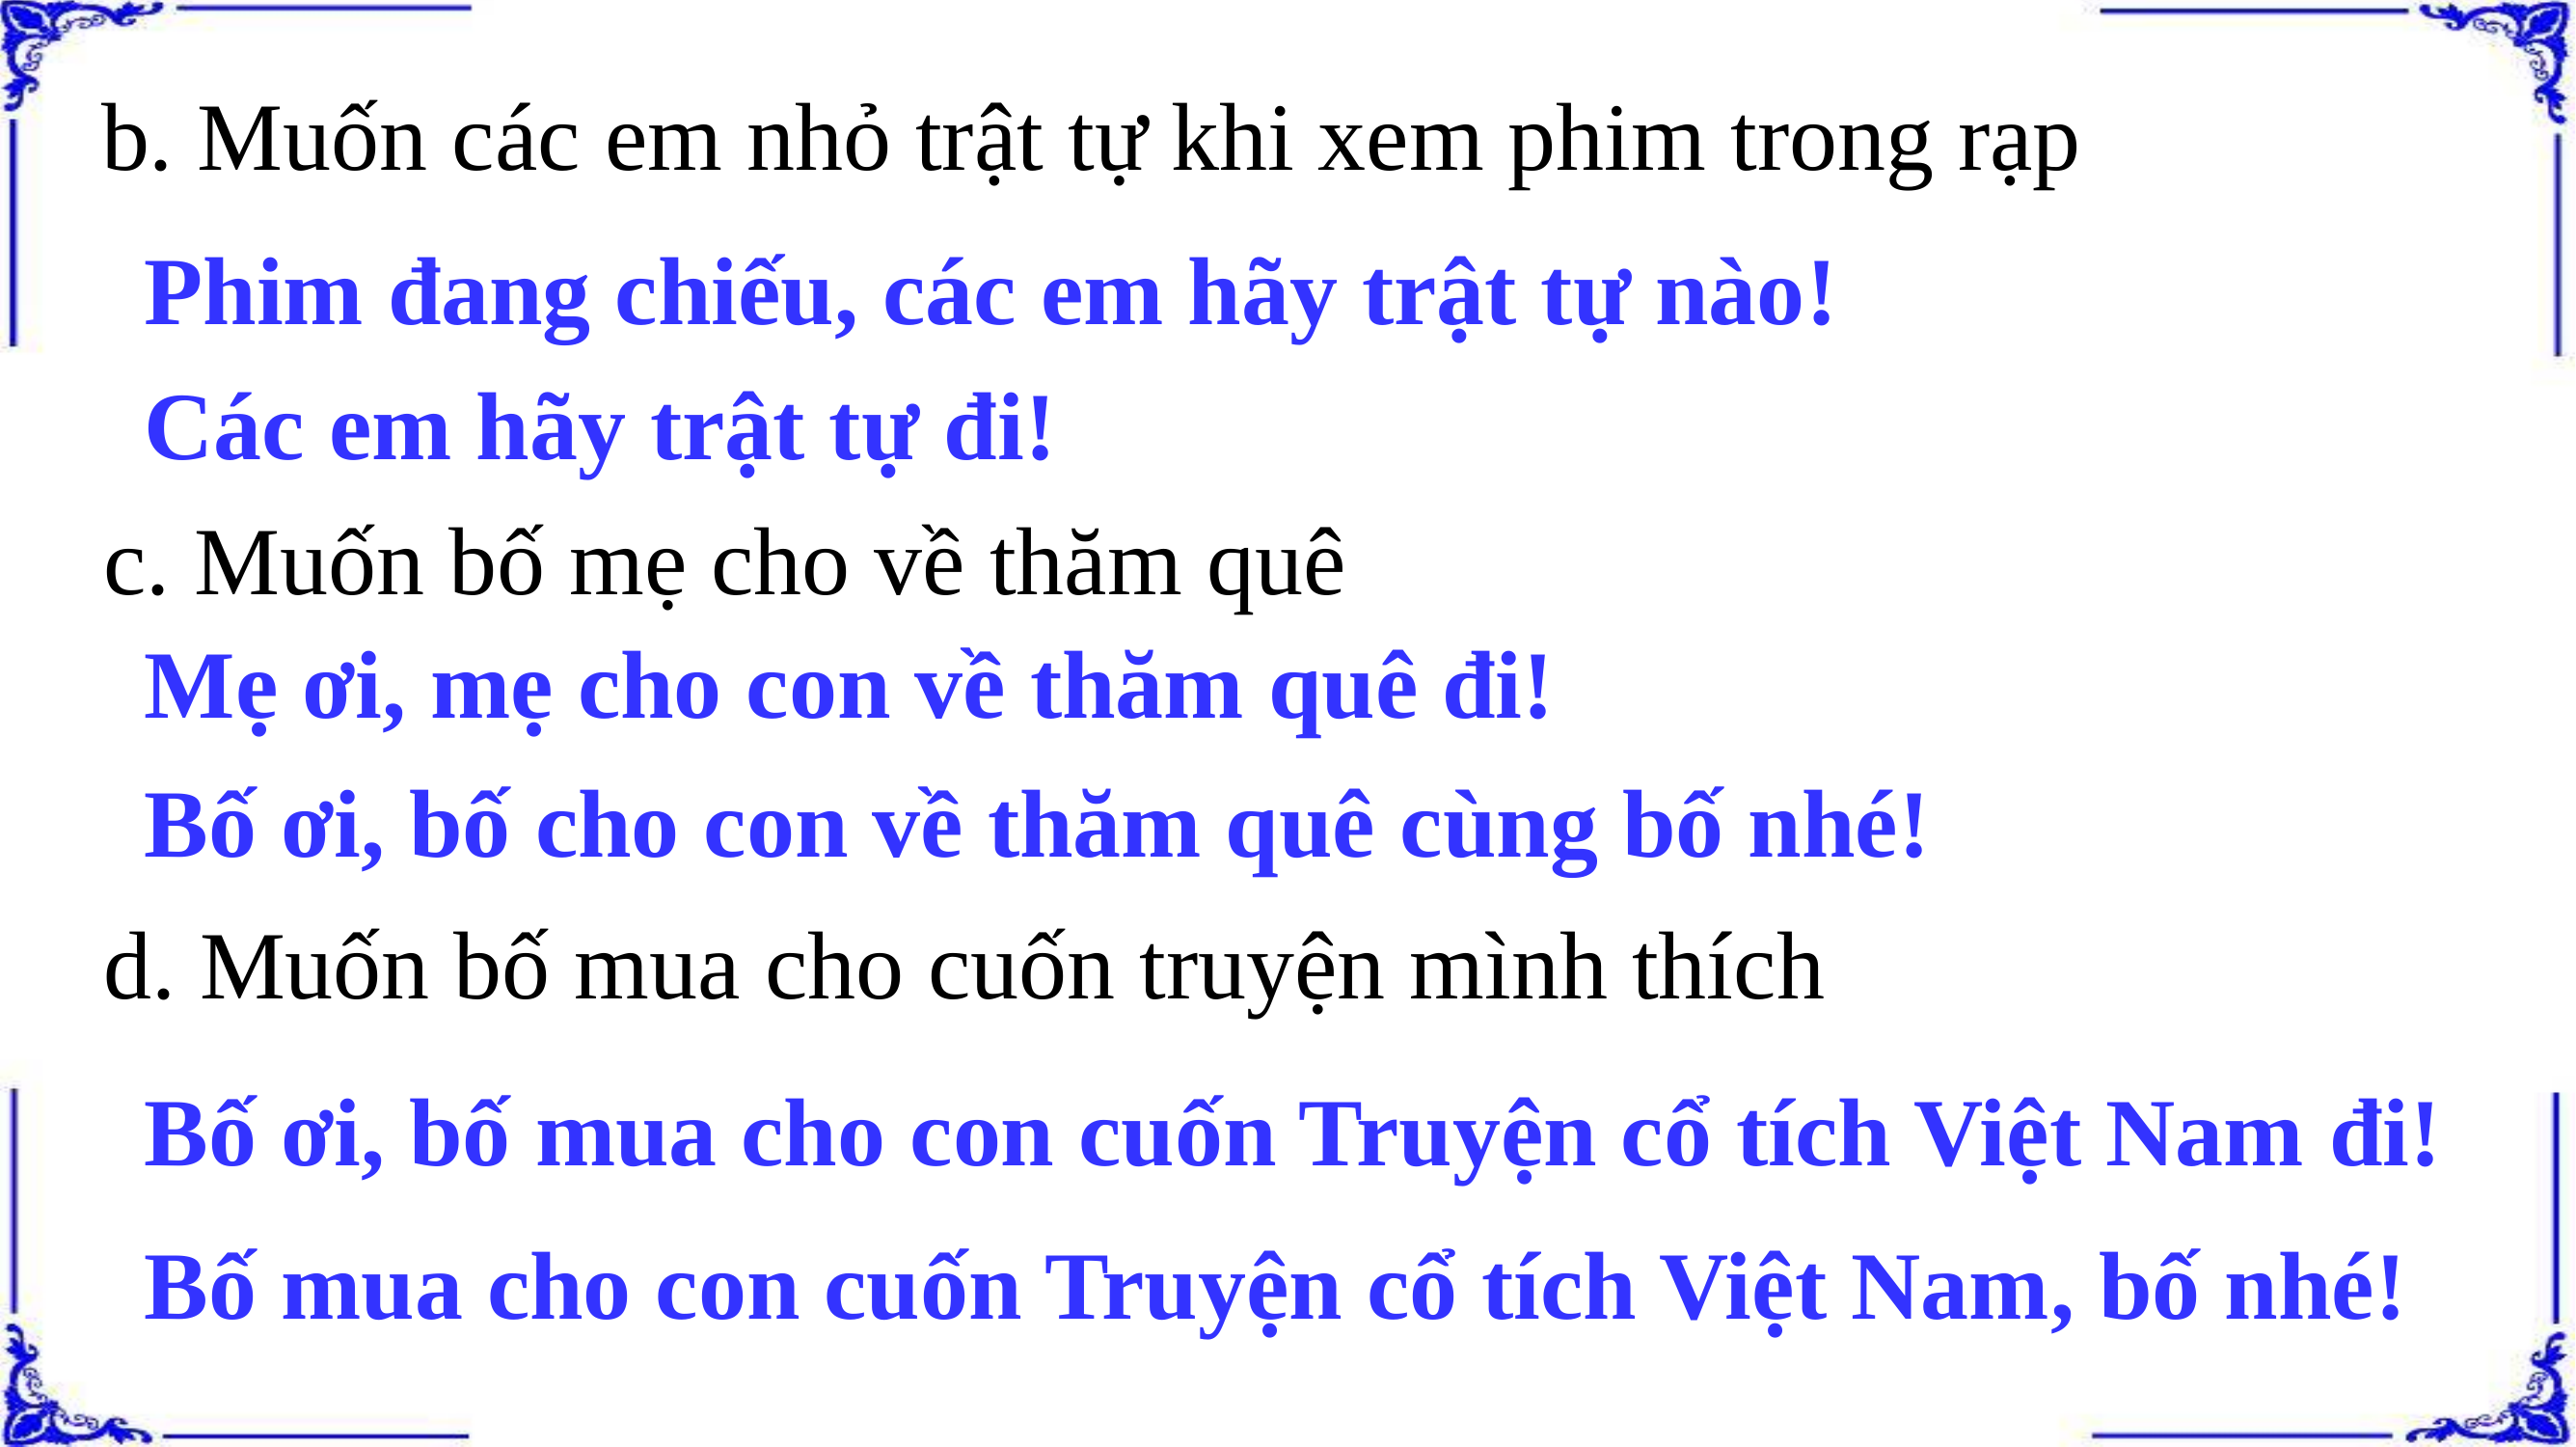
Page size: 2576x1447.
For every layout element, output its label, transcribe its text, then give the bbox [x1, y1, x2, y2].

text_box d. Muốn bố mua cho cuốn truyện mình thích [89, 895, 2309, 1025]
text_box Bố mua cho con cuốn Truyện cổ tích Việt Nam, bố nhé! [130, 1215, 2554, 1347]
text_box Bố ơi, bố cho con về thăm quê cùng bố nhé! [129, 752, 2227, 884]
text_box Bố ơi, bố mua cho con cuốn Truyện cổ tích Việt Nam đi! [130, 1061, 2554, 1192]
text_box b. Muốn các em nhỏ trật tự khi xem phim trong rạp [87, 67, 2427, 197]
text_box Các em hãy trật tự đi! [129, 355, 1391, 486]
text_box Phim đang chiếu, các em hãy trật tự nào! [130, 220, 2204, 351]
text_box Mẹ ơi, mẹ cho con về thăm quê đi! [129, 621, 2028, 745]
text_box c. Muốn bố mẹ cho về thăm quê [89, 490, 2309, 621]
picture [0, 0, 2576, 1447]
